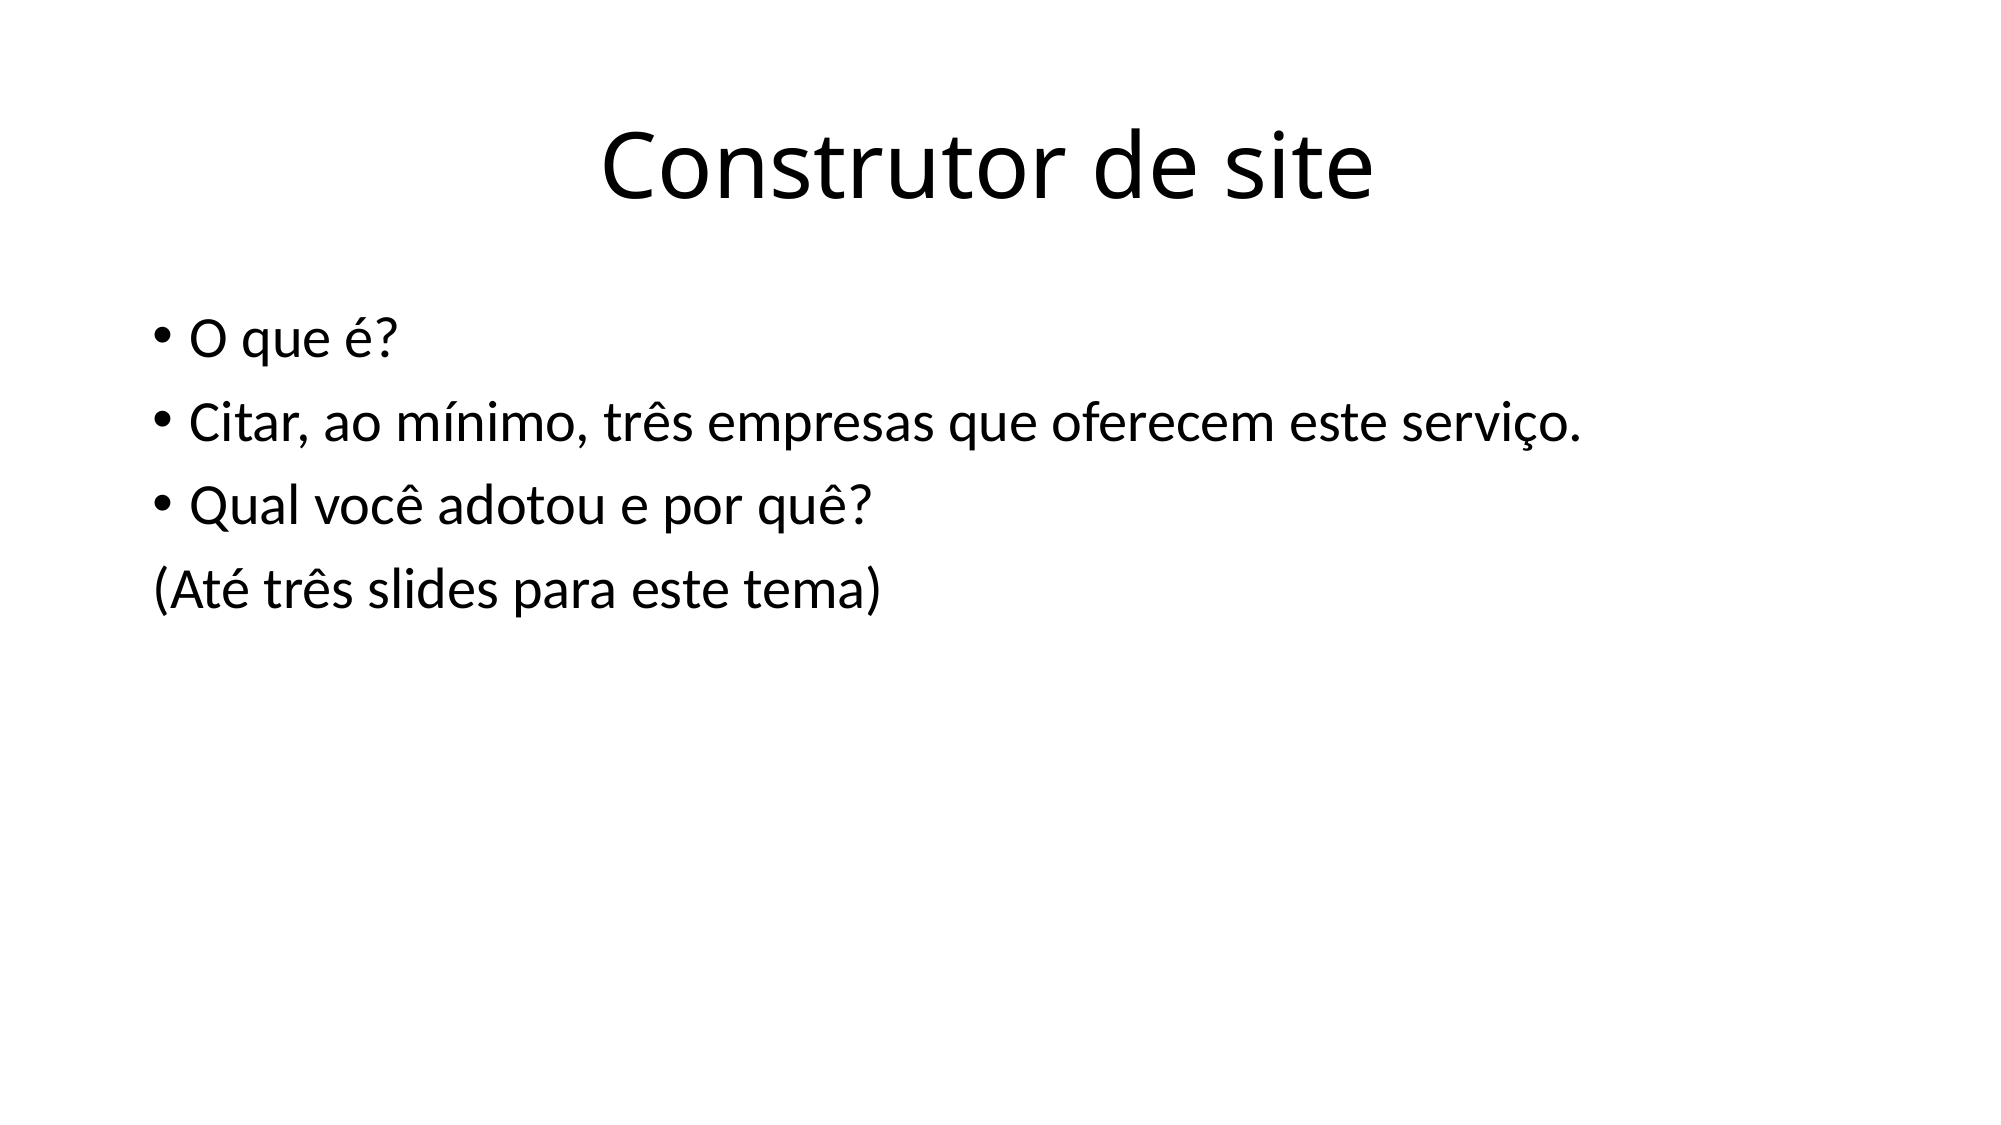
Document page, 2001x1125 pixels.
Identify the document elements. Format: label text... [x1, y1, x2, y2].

title Construtor de site [137, 59, 1863, 278]
list O que é? Citar, ao mínimo, três empresas que oferecem este serviço. Qual você adotou e por quê? (Até três slides para este tema) [137, 299, 1863, 1014]
